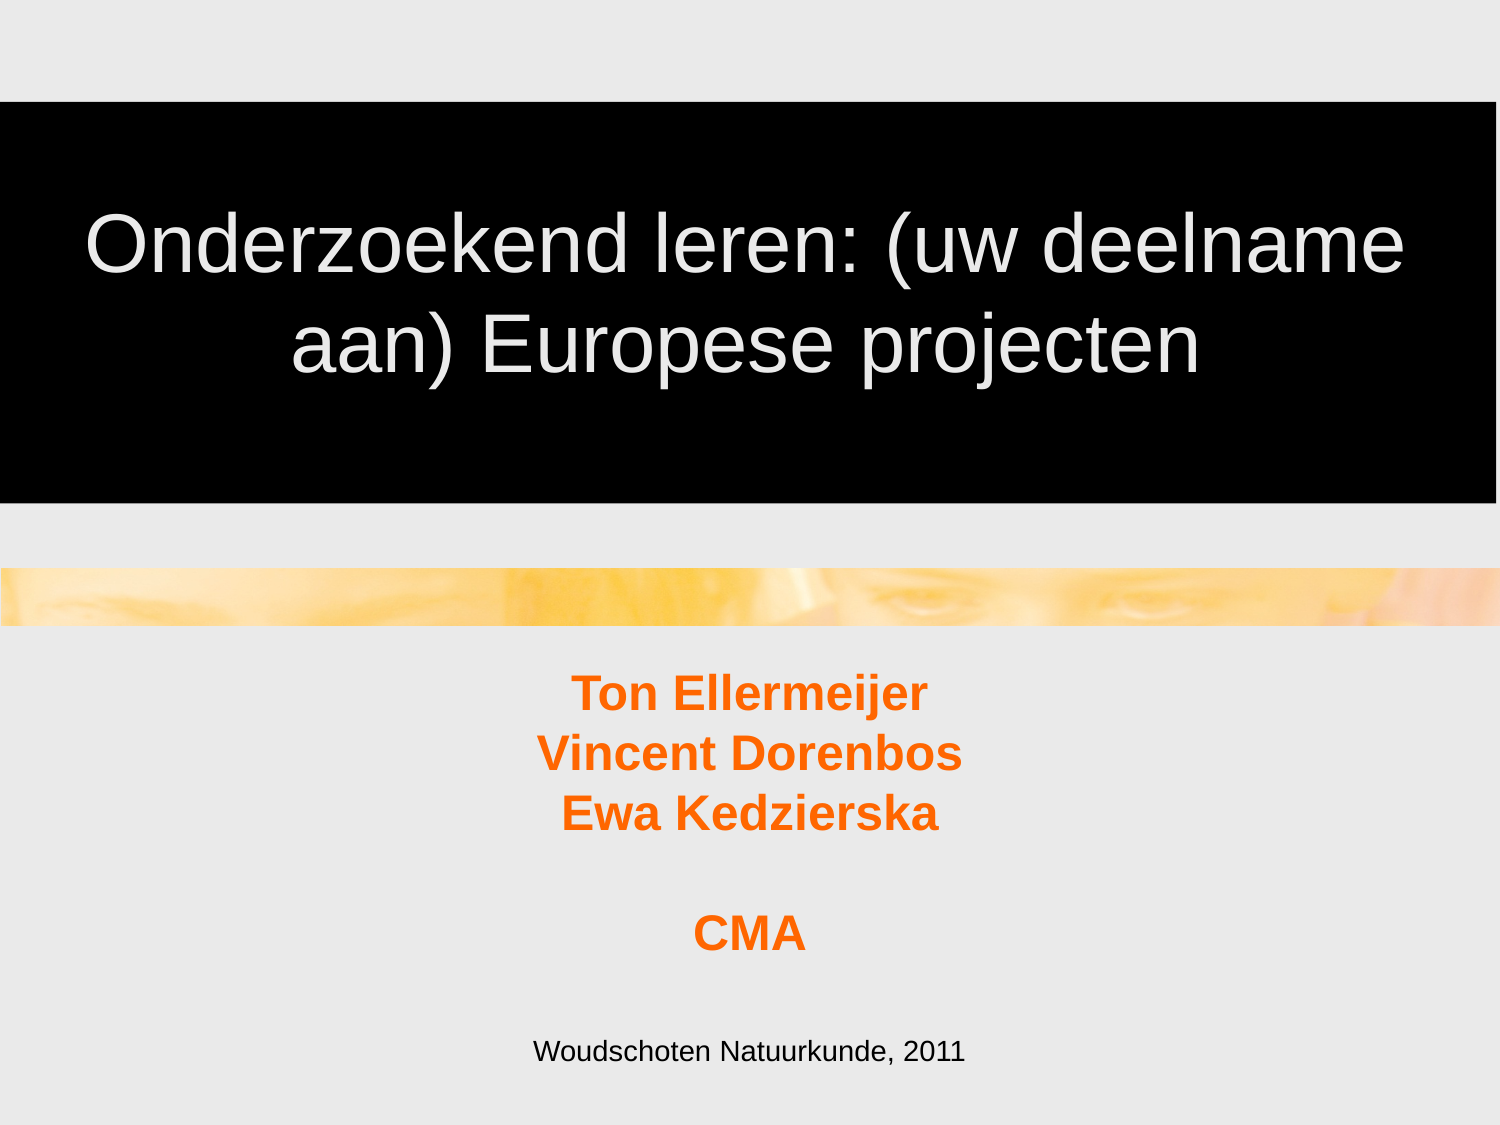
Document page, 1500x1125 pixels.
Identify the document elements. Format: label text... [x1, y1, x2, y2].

footer Woudschoten Natuurkunde, 2011 [512, 1024, 988, 1103]
title Ton Ellermeijer Vincent Dorenbos Ewa Kedzierska CMA [112, 668, 1388, 953]
picture [0, 568, 1500, 627]
text_box Onderzoekend leren: (uw deelname aan) Europese projecten [0, 101, 1497, 504]
